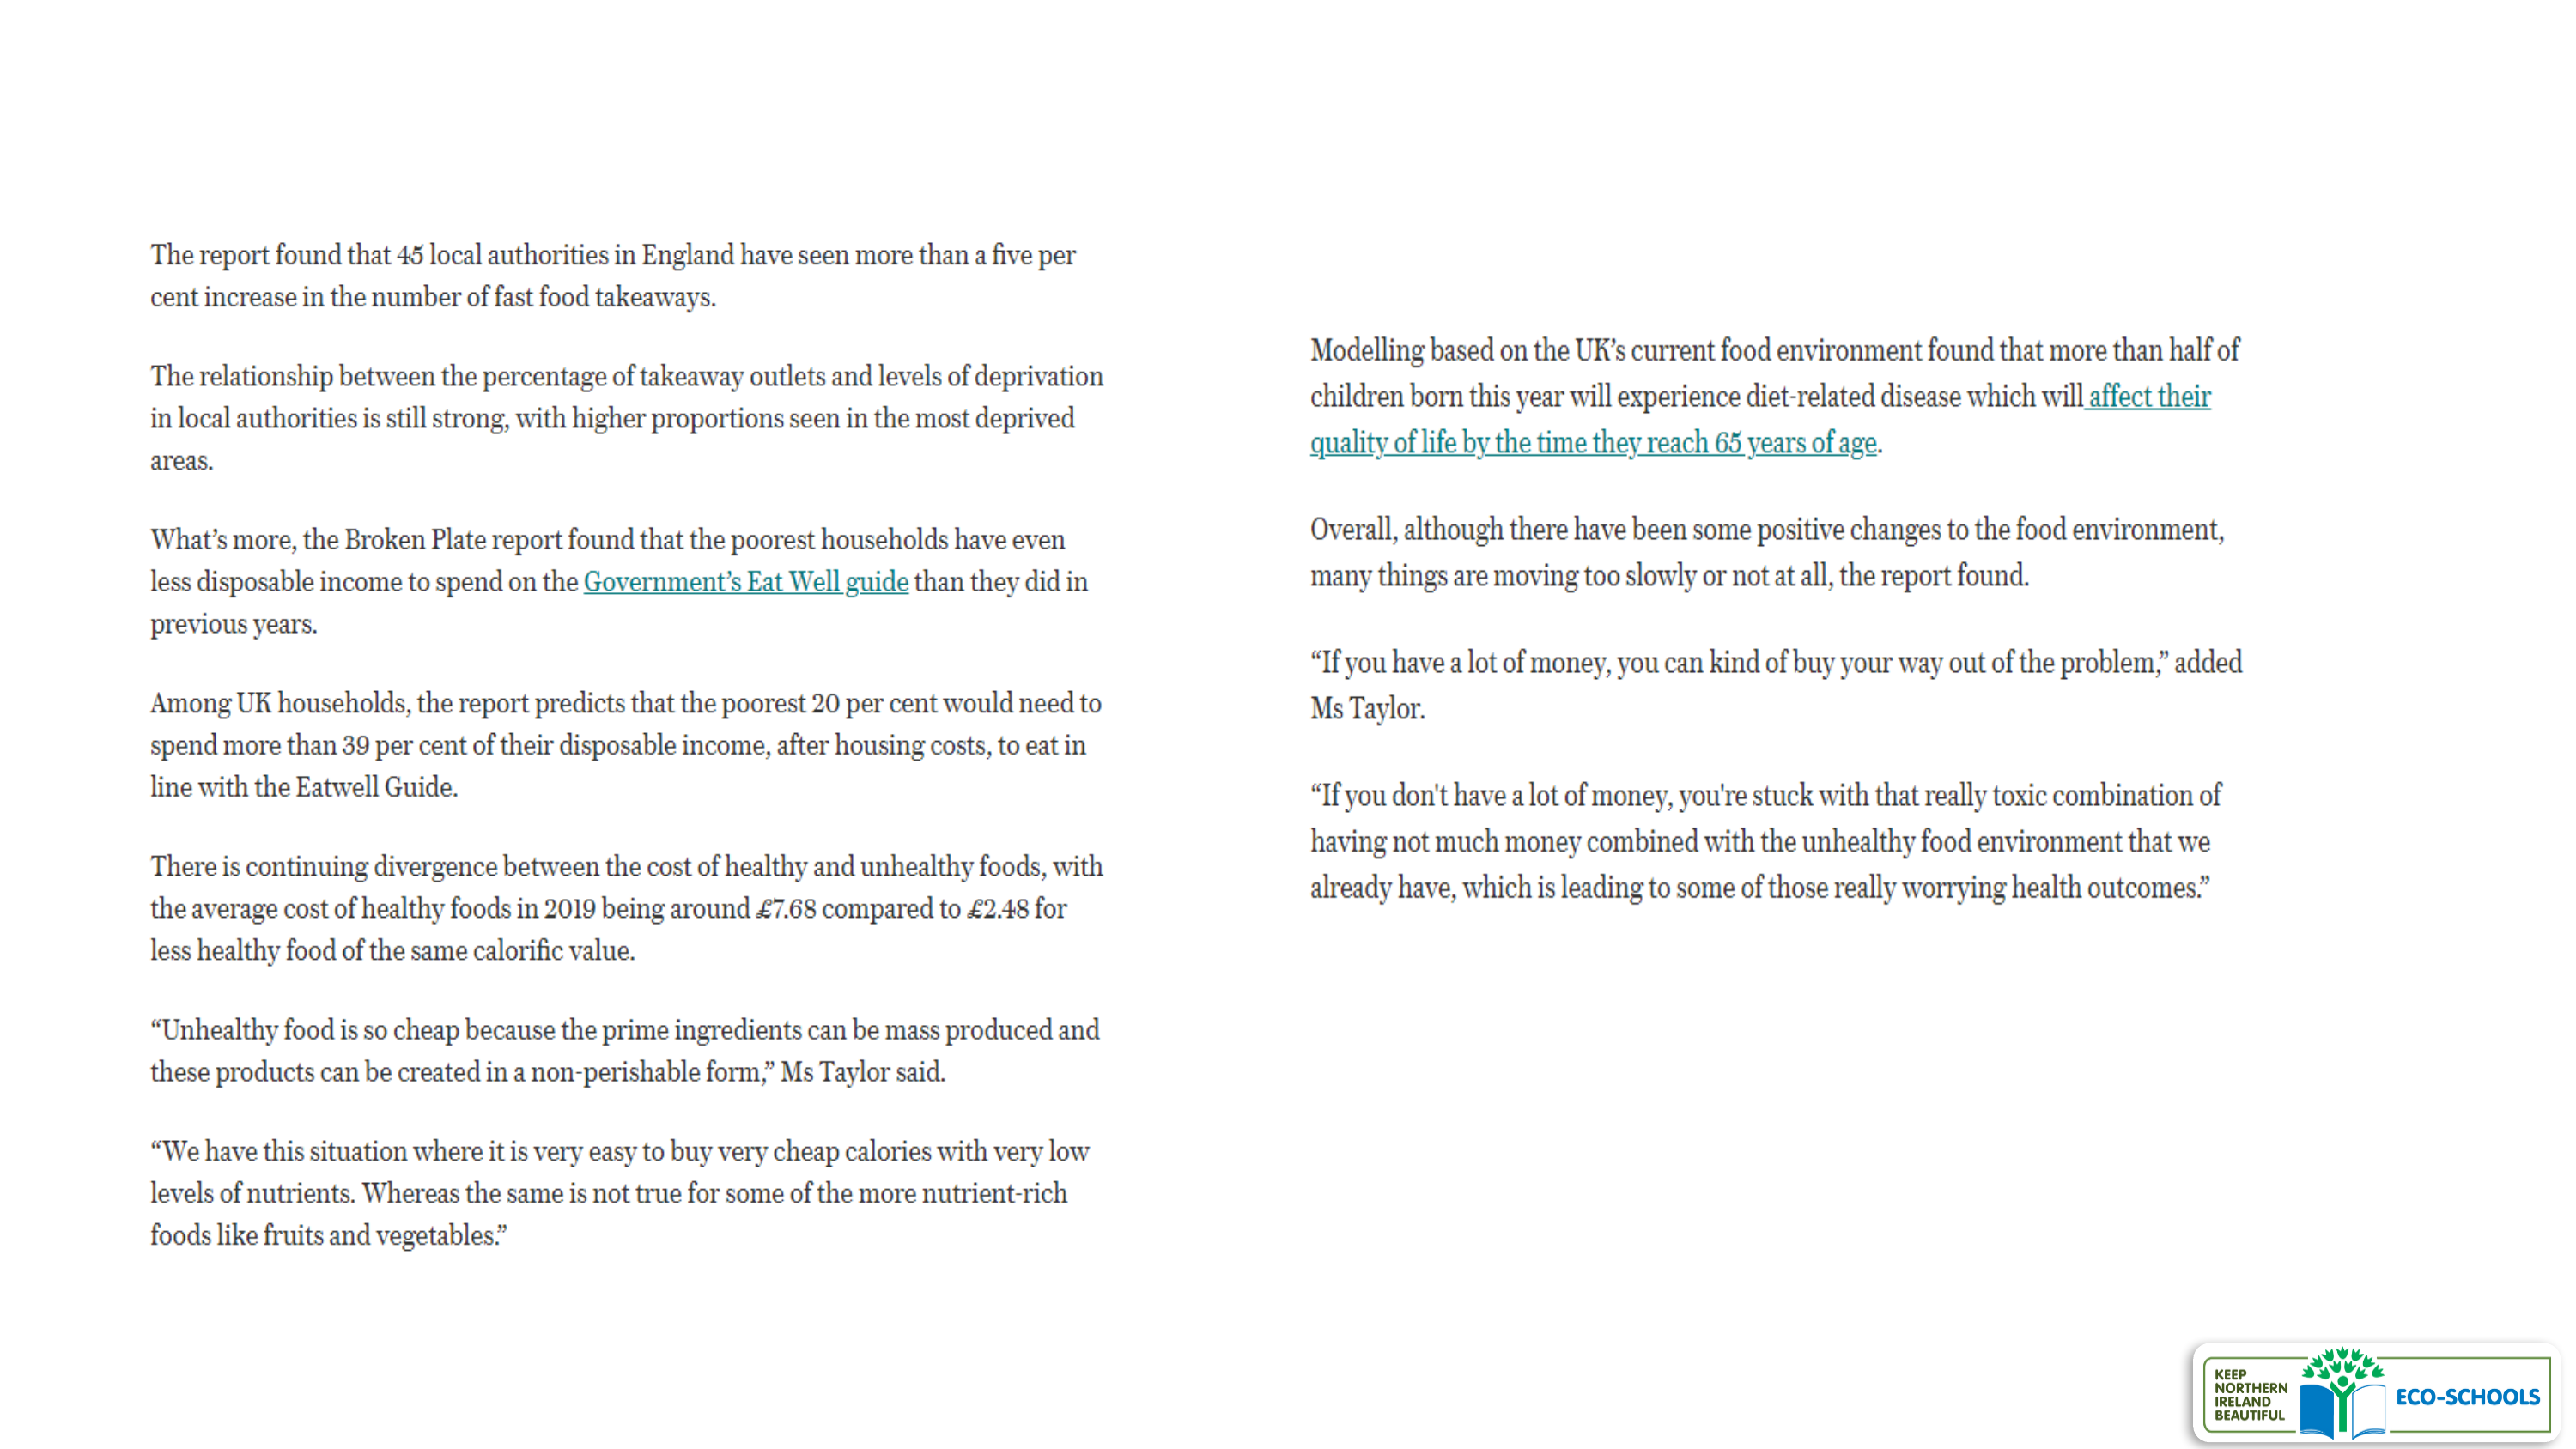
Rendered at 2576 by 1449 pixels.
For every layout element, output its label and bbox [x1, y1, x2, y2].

picture [1298, 294, 2252, 939]
picture [2192, 1343, 2561, 1443]
picture [128, 209, 1117, 1283]
